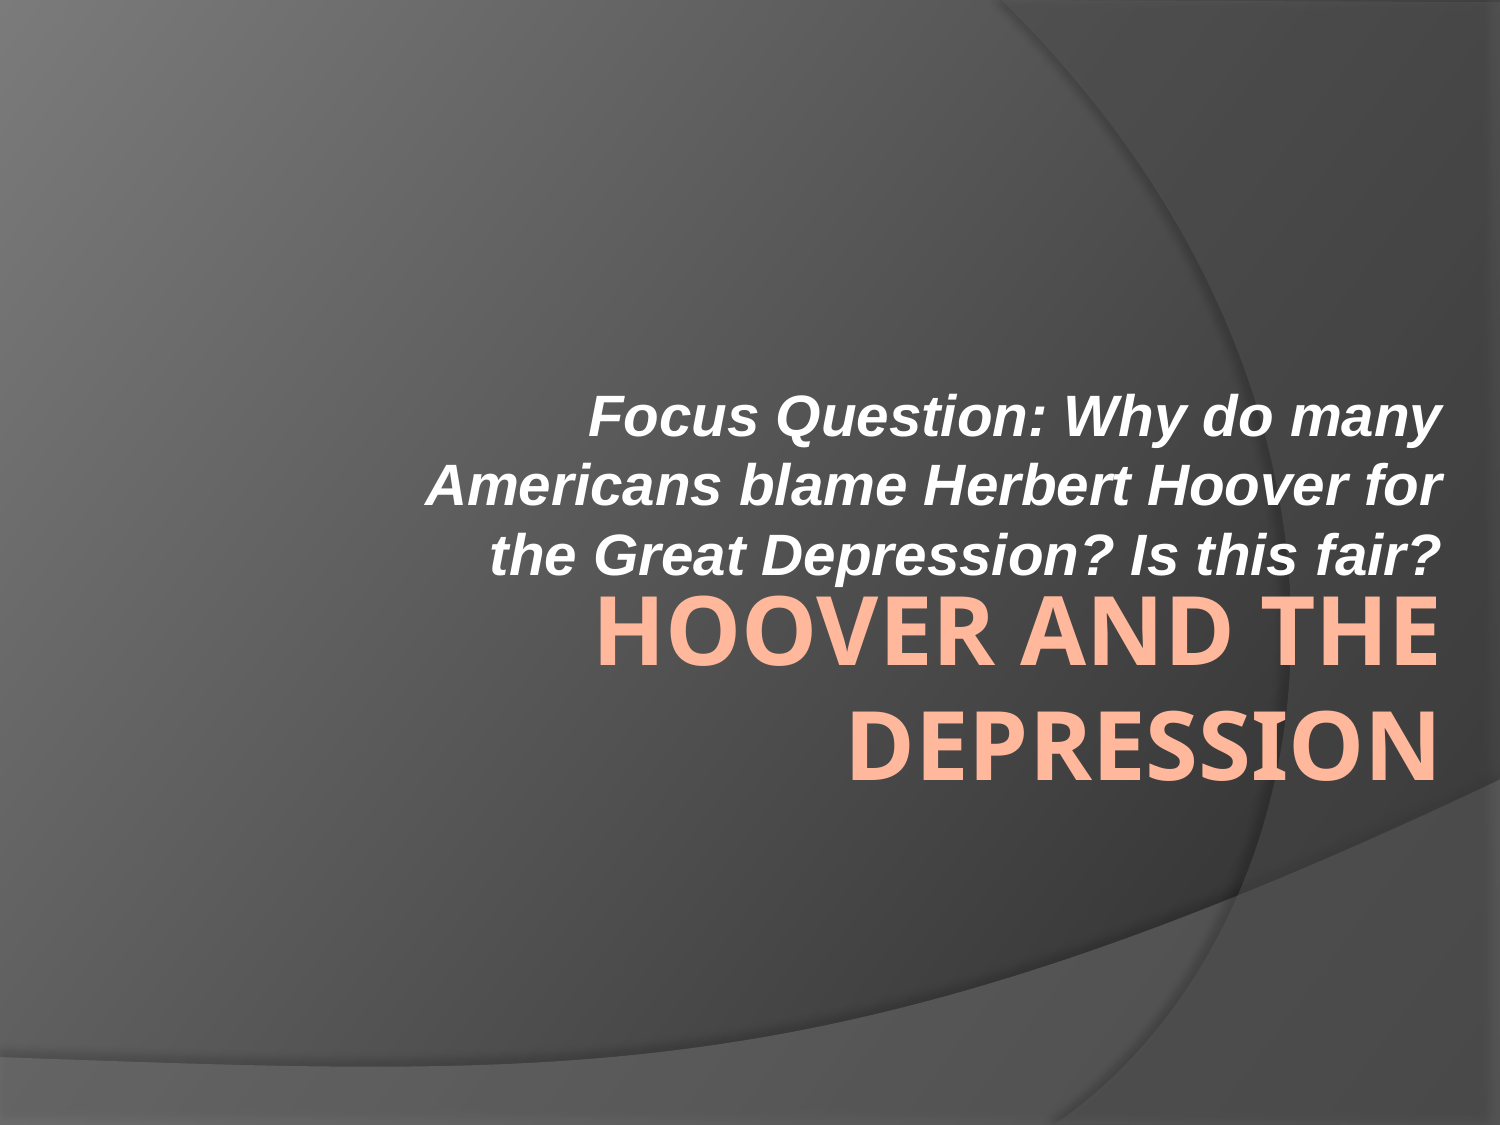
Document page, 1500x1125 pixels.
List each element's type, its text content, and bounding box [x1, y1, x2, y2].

subtitle Focus Question: Why do many Americans blame Herbert Hoover for the Great Depression? Is this fair? [387, 299, 1451, 588]
title Hoover And the Depression [50, 562, 1450, 700]
